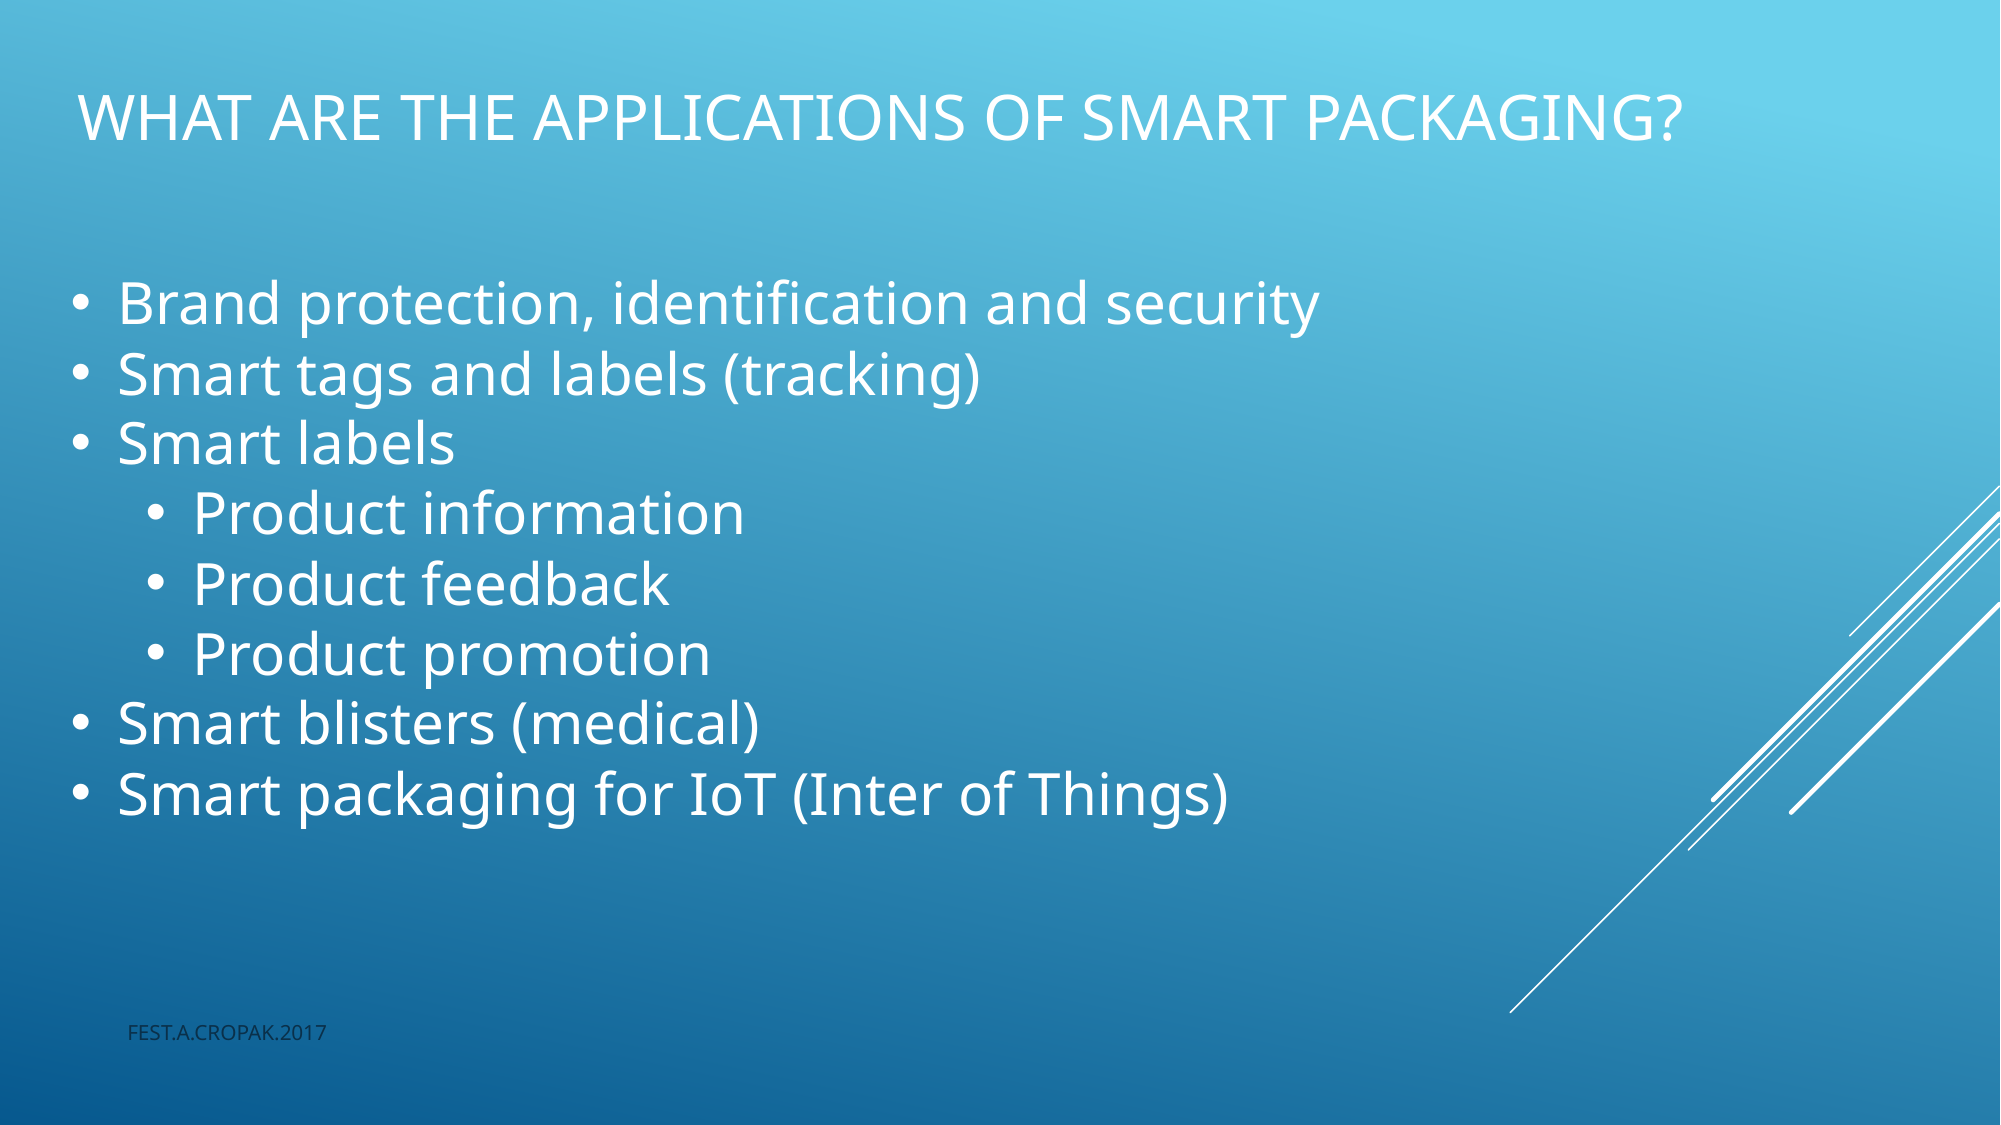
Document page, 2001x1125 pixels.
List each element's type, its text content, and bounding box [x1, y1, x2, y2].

text_box Brand protection, identification and security Smart tags and labels (tracking) Smart labels Product information Product feedback Product promotion Smart blisters (medical) Smart packaging for IoT (Inter of Things) [55, 259, 1335, 974]
footer FEST.A.CROPAK.2017 [112, 1012, 1350, 1073]
title What are the applications of smart packaging? [62, 43, 1910, 188]
